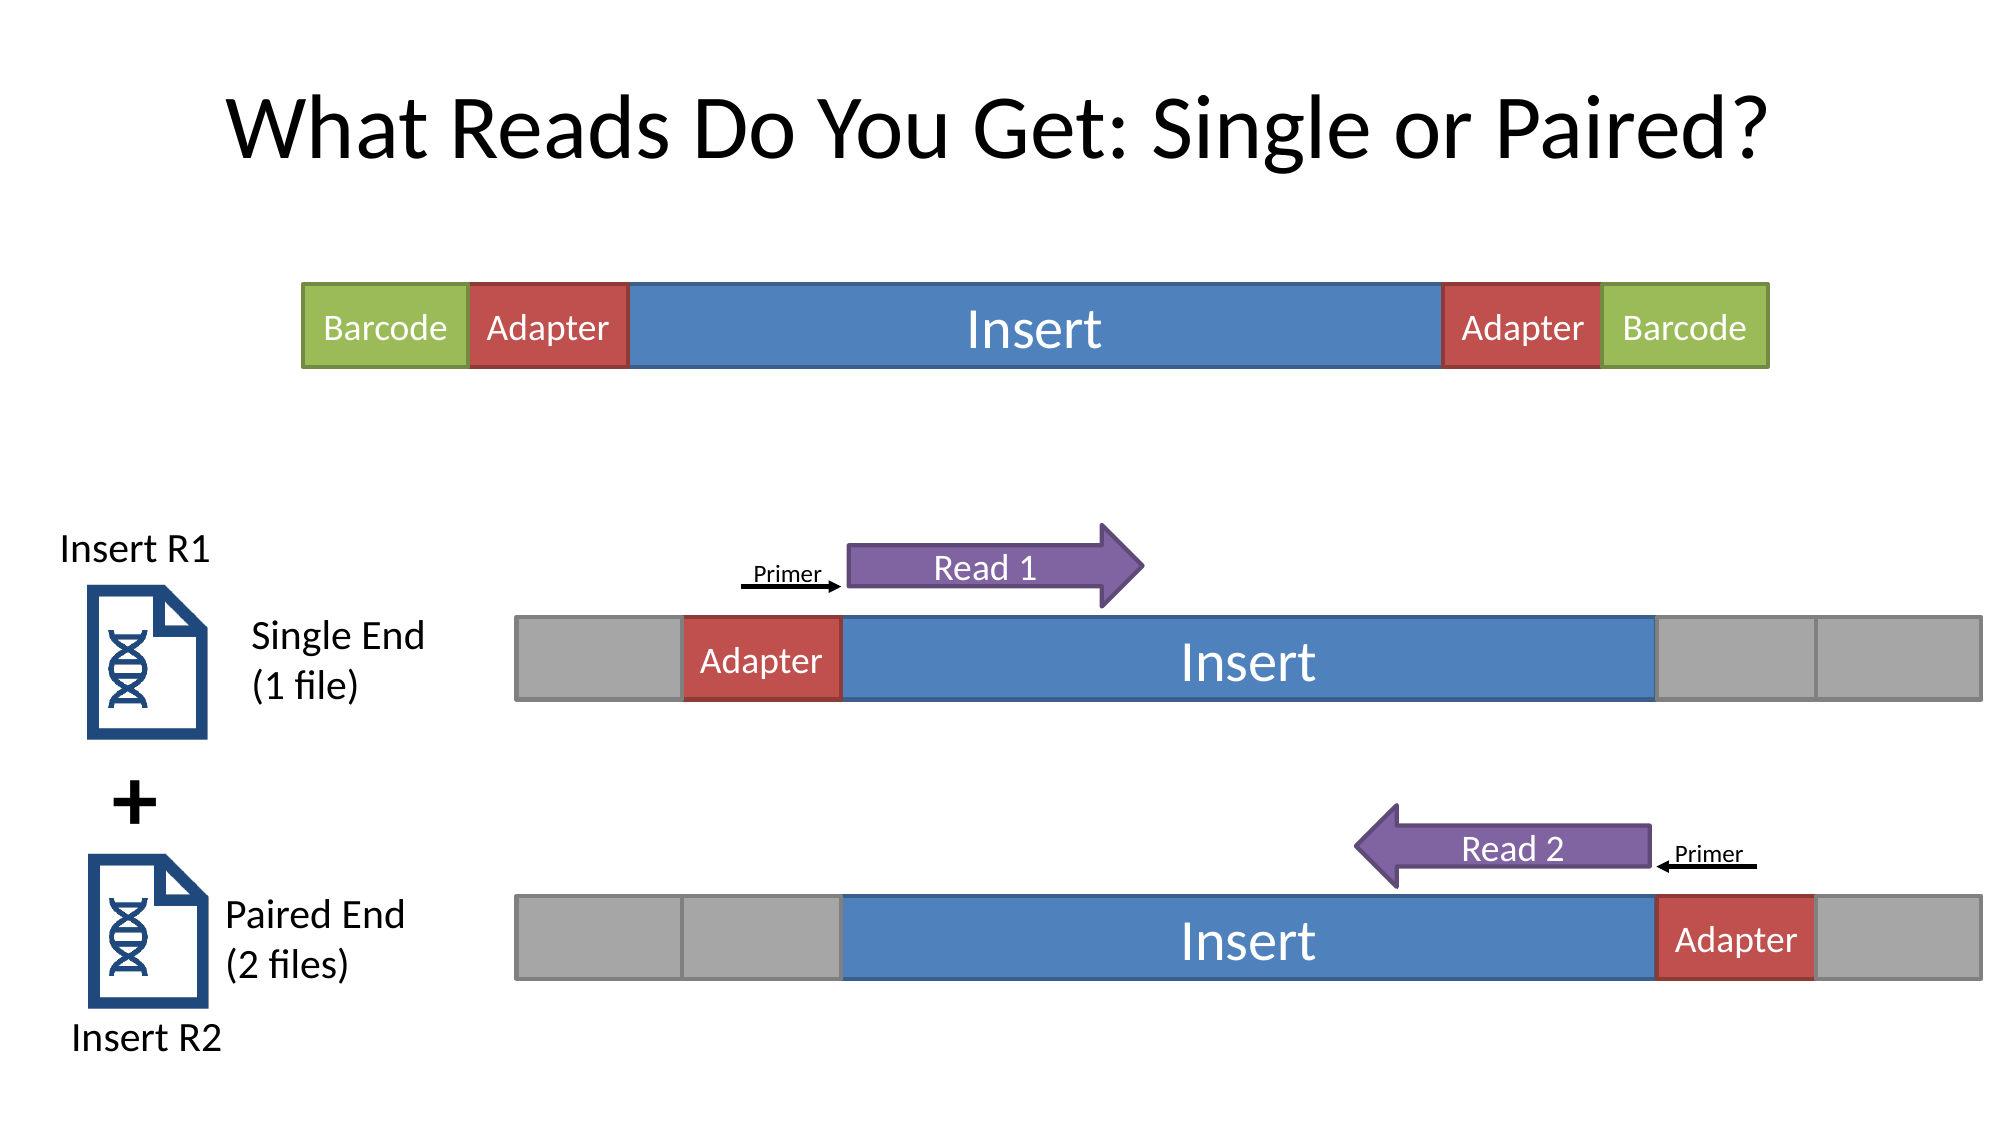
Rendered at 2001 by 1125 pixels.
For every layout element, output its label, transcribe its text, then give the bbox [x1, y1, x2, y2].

text_box Paired End (2 files) [246, 878, 422, 994]
text_box Single End (1 file) [244, 600, 441, 715]
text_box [516, 804, 1982, 979]
text_box Insert R2 [56, 1031, 240, 1068]
title What Reads Do You Get: Single or Paired? [207, 28, 1793, 216]
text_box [55, 838, 241, 1024]
text_box Insert R1 [44, 513, 226, 579]
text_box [54, 569, 240, 755]
text_box + [98, 764, 174, 836]
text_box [302, 283, 1769, 368]
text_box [516, 524, 1982, 700]
